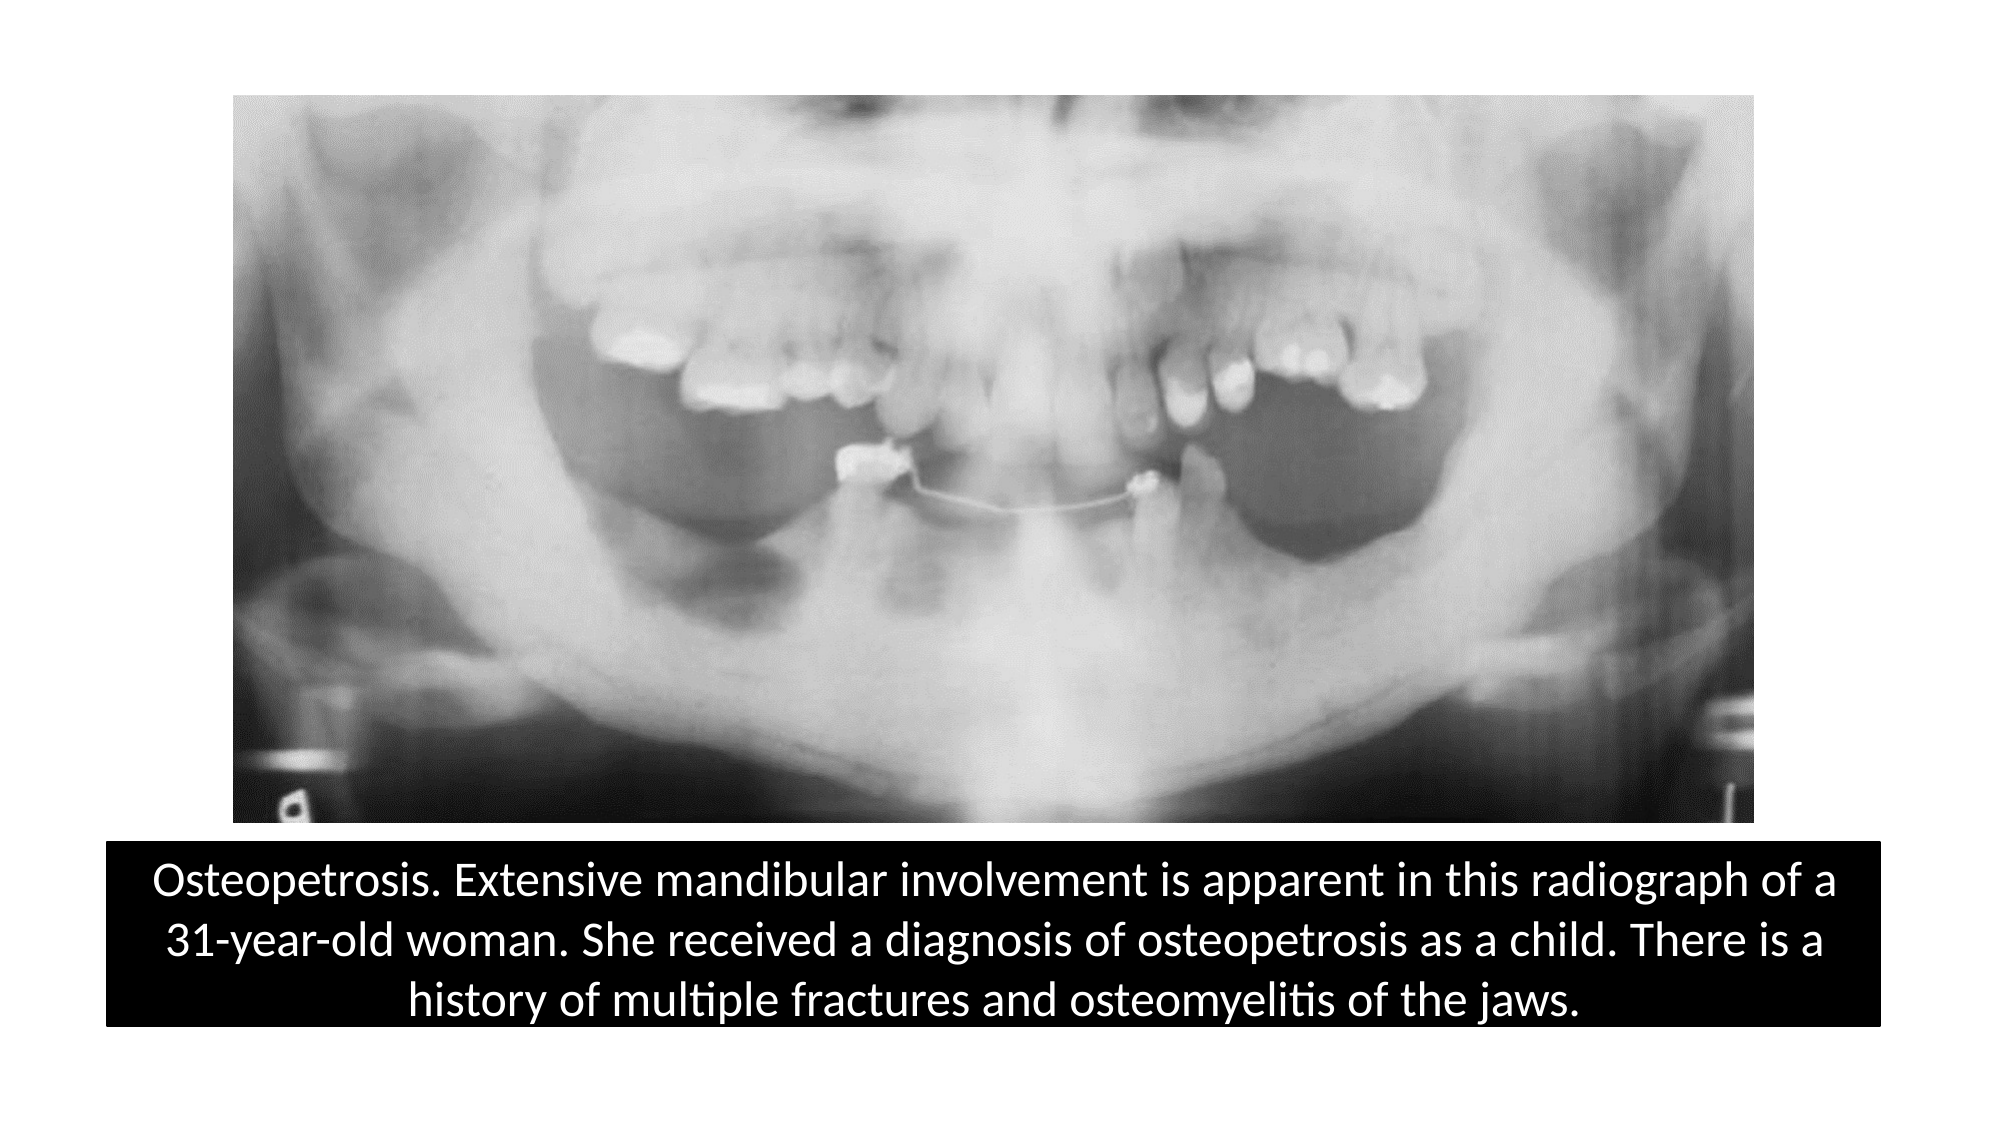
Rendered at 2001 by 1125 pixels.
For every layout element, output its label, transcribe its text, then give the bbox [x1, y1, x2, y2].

picture [233, 94, 1754, 823]
text_box Osteopetrosis. Extensive mandibular involvement is apparent in this radiograph of a 31-year-old woman. She received a diagnosis of osteopetrosis as a child. There is a history of multiple fractures and osteomyelitis of the jaws. [107, 842, 1880, 1027]
